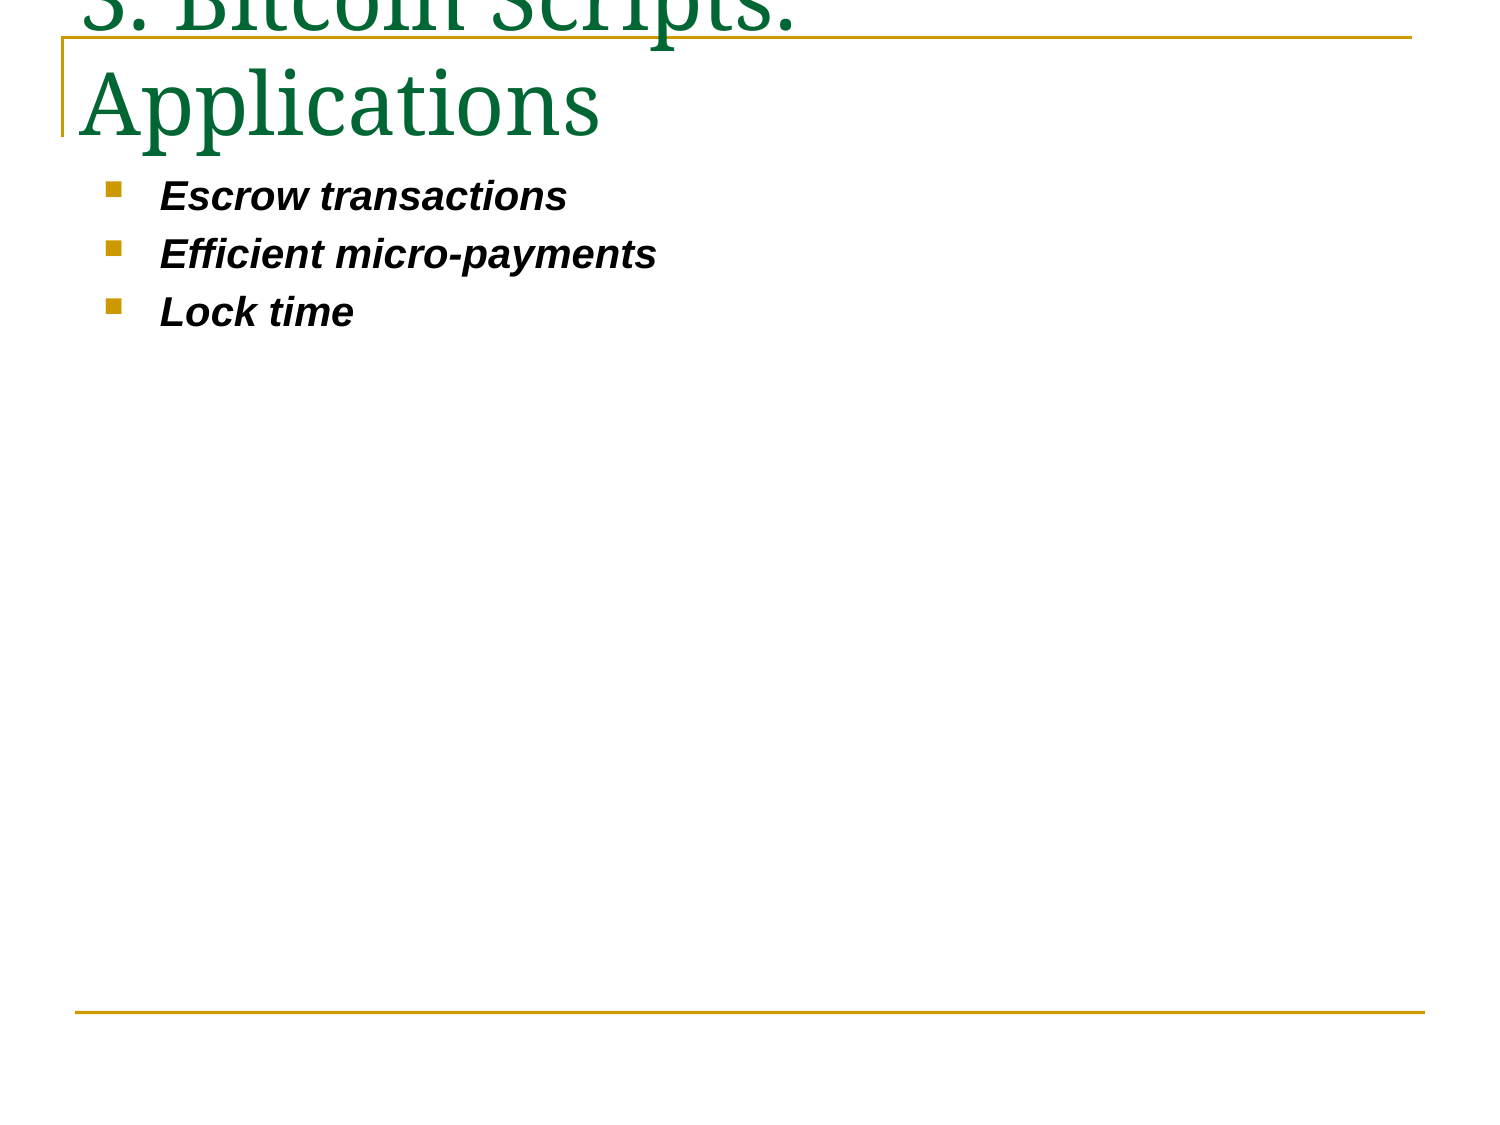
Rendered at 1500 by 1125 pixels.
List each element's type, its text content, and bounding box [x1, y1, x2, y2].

list Escrow transactions Efficient micro-payments Lock time [88, 160, 1424, 1012]
text_box 3. Bitcoin Scripts: Applications [64, 36, 1340, 161]
